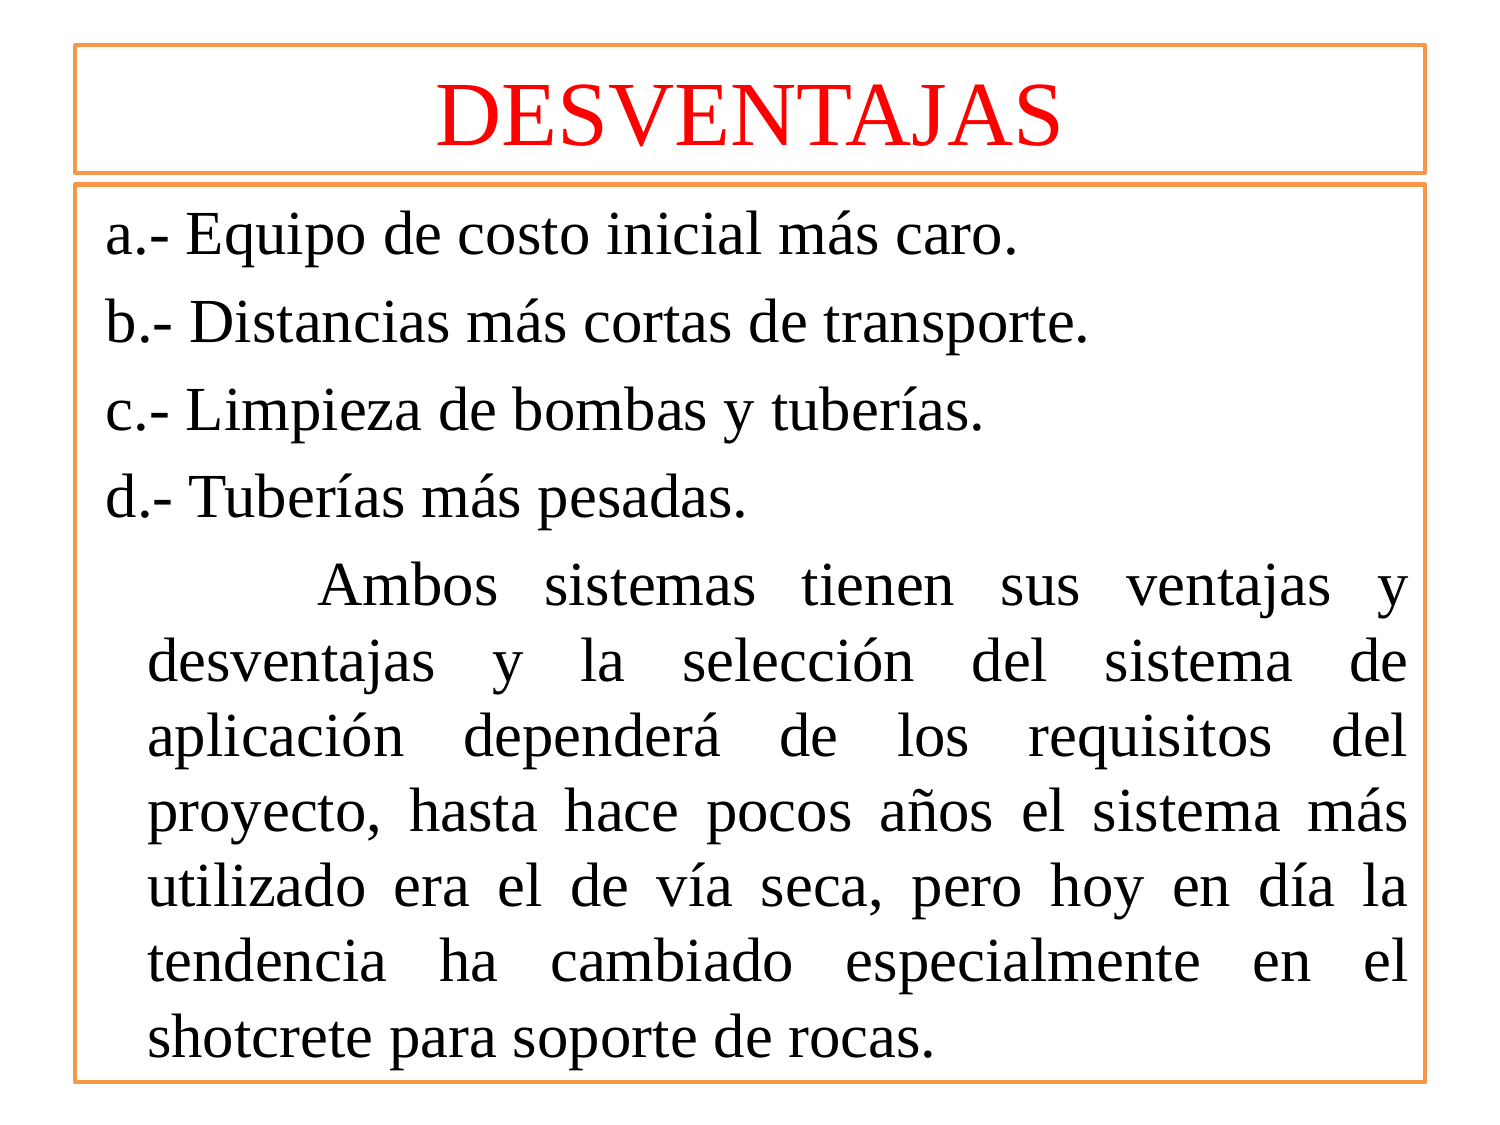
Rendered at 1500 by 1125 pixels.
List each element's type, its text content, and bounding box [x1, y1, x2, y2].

title DESVENTAJAS [73, 43, 1427, 175]
list a.- Equipo de costo inicial más caro. b.- Distancias más cortas de transporte. c.- Limpieza de bombas y tuberías. d.- Tuberías más pesadas. Ambos sistemas tienen sus ventajas y desventajas y la selección del sistema de aplicación dependerá de los requisitos del proyecto, hasta hace pocos años el sistema más utilizado era el de vía seca, pero hoy en día la tendencia ha cambiado especialmente en el shotcrete para soporte de rocas. [73, 182, 1427, 1084]
